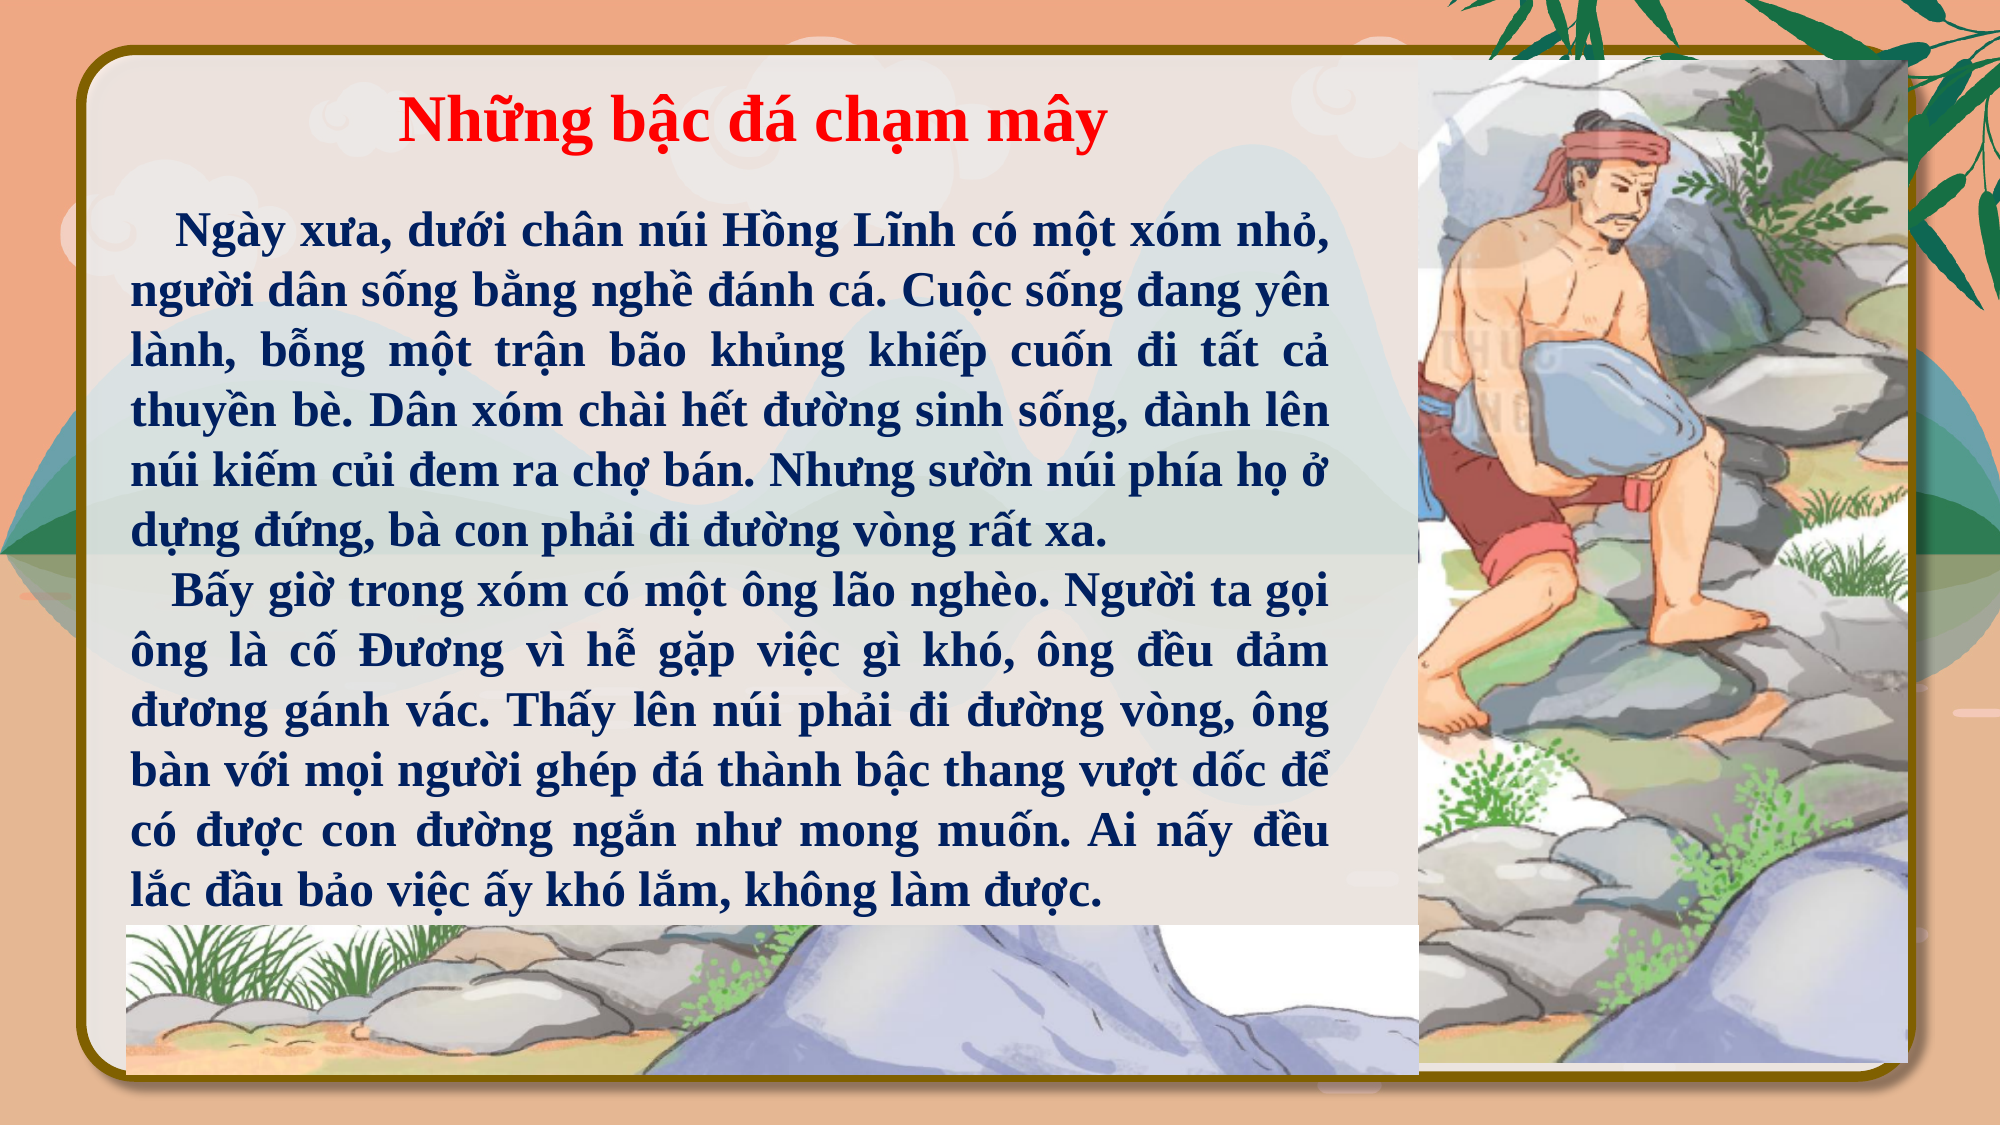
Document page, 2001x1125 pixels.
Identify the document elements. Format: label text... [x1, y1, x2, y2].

text_box Những bậc đá chạm mây [383, 67, 1347, 162]
picture [0, 0, 2000, 1125]
text_box Ngày xưa, dưới chân núi Hồng Lĩnh có một xóm nhỏ, người dân sống bằng nghề đánh cá. Cuộc sống đang yên lành, bỗng một trận bão khủng khiếp cuốn đi tất cả thuyền bè. Dân xóm chài hết đường sinh sống, đành lên núi kiếm củi đem ra chợ bán. Nhưng sườn núi phía họ ở dựng đứng, bà con phải đi đường vòng rất xa. Bấy giờ trong xóm có một ông lão nghèo. Người ta gọi ông là cố Đương vì hễ gặp việc gì khó, ông đều đảm đương gánh vác. Thấy lên núi phải đi đường vòng, ông bàn với mọi người ghép đá thành bậc thang vượt dốc để có được con đường ngắn như mong muốn. Ai nấy đều lắc đầu bảo việc ấy khó lắm, không làm được. [115, 188, 1346, 924]
